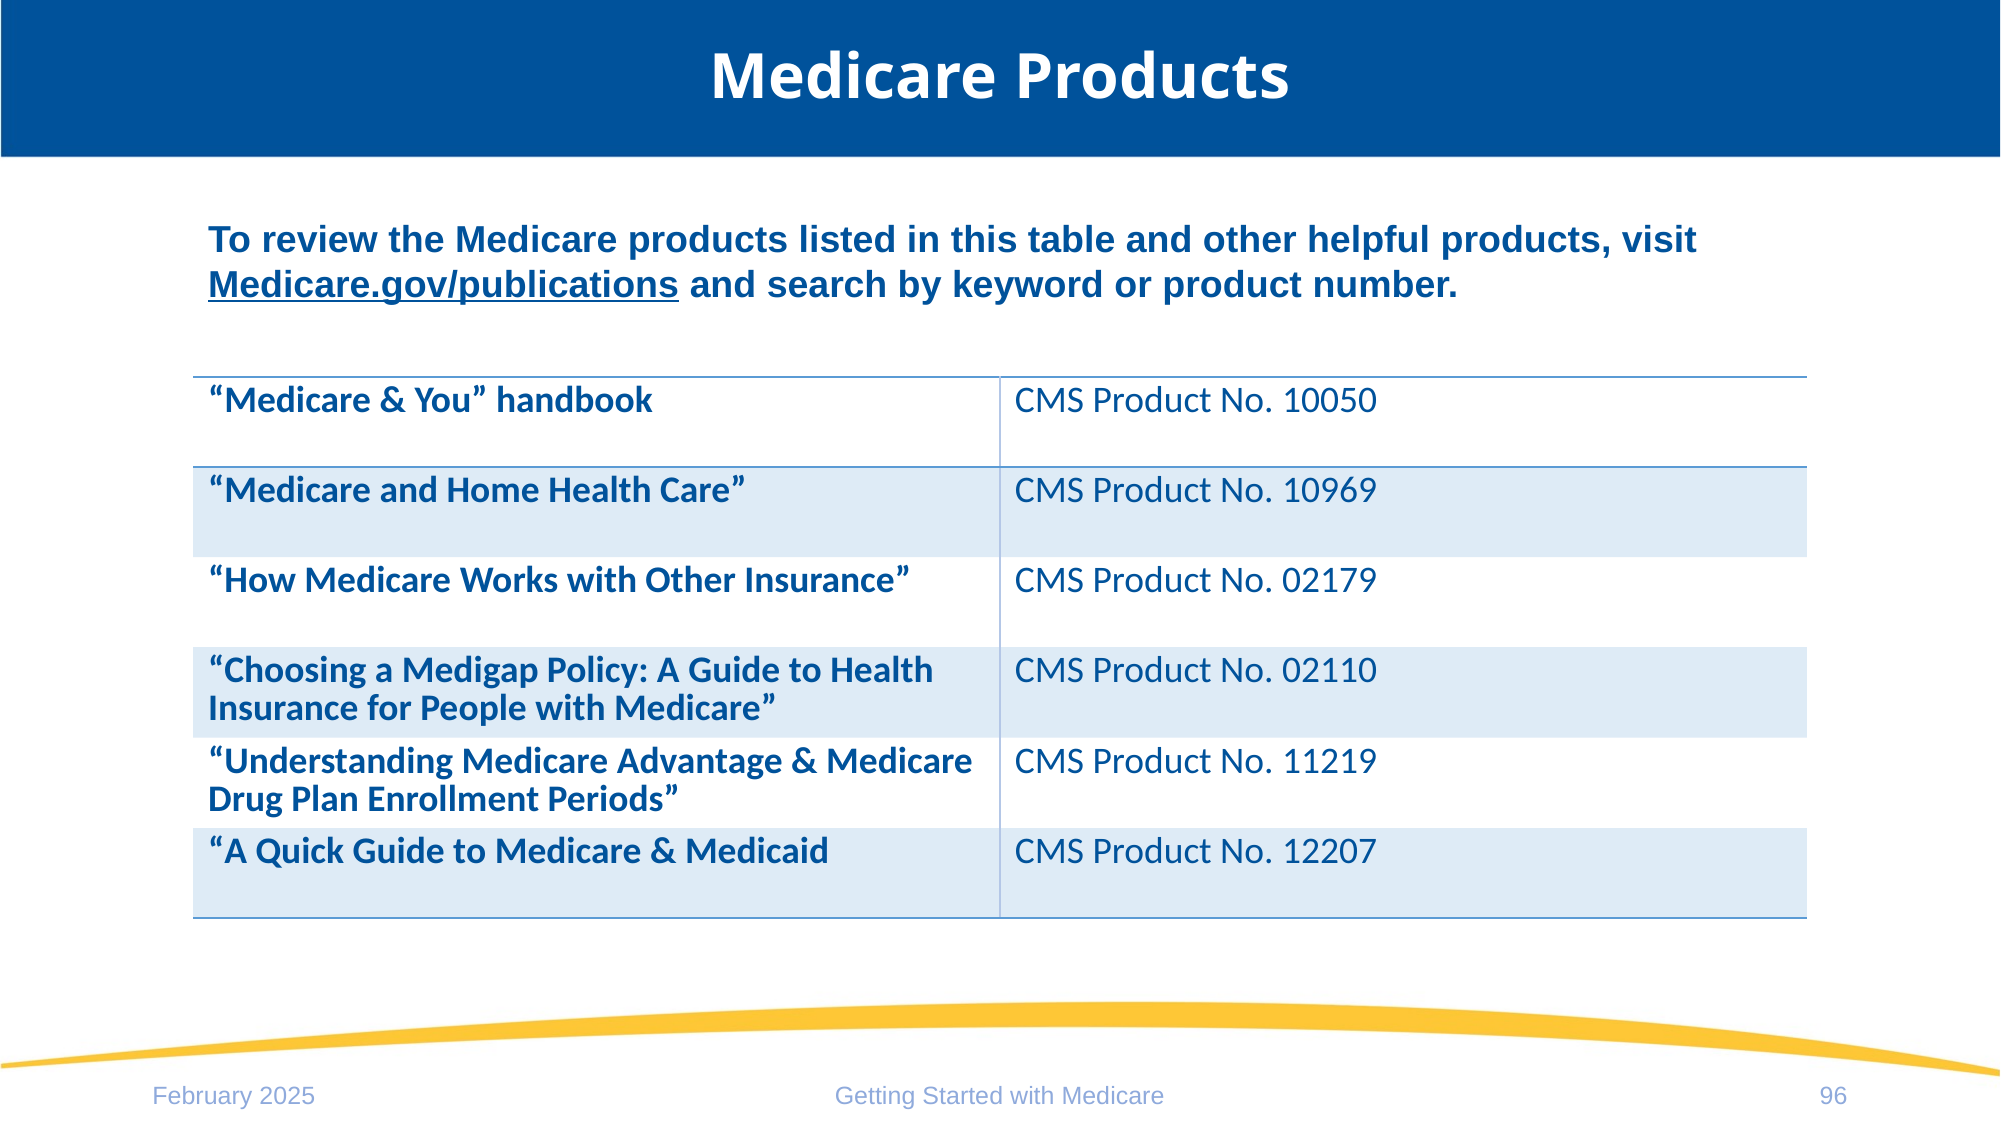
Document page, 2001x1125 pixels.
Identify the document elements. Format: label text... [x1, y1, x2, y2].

title Medicare Products [0, 0, 2000, 158]
table_cell CMS Product No. 10969 [1001, 468, 1807, 557]
table_cell “A Quick Guide to Medicare & Medicaid [193, 828, 999, 917]
table_header “Medicare & You” handbook [193, 378, 999, 466]
table_cell “How Medicare Works with Other Insurance” [193, 557, 999, 647]
picture [0, 0, 2001, 1125]
table_cell “Choosing a Medigap Policy: A Guide to Health Insurance for People with Medicare” [193, 647, 999, 738]
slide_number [137, 1065, 588, 1125]
slide_number 96 [1412, 1065, 1863, 1125]
table_header CMS Product No. 10050 [1001, 378, 1807, 466]
table_cell “Understanding Medicare Advantage & Medicare Drug Plan Enrollment Periods” [193, 738, 999, 828]
table_cell CMS Product No. 12207 [1001, 828, 1807, 917]
table_cell “Medicare and Home Health Care” [193, 468, 999, 557]
table_cell CMS Product No. 11219 [1001, 738, 1807, 828]
table_cell CMS Product No. 02179 [1001, 557, 1807, 647]
footer Getting Started with Medicare [662, 1065, 1338, 1125]
list To review the Medicare products listed in this table and other helpful products, visit Medicare.gov/publications and search by keyword or product number. [193, 207, 1967, 417]
table_cell CMS Product No. 02110 [1001, 647, 1807, 738]
